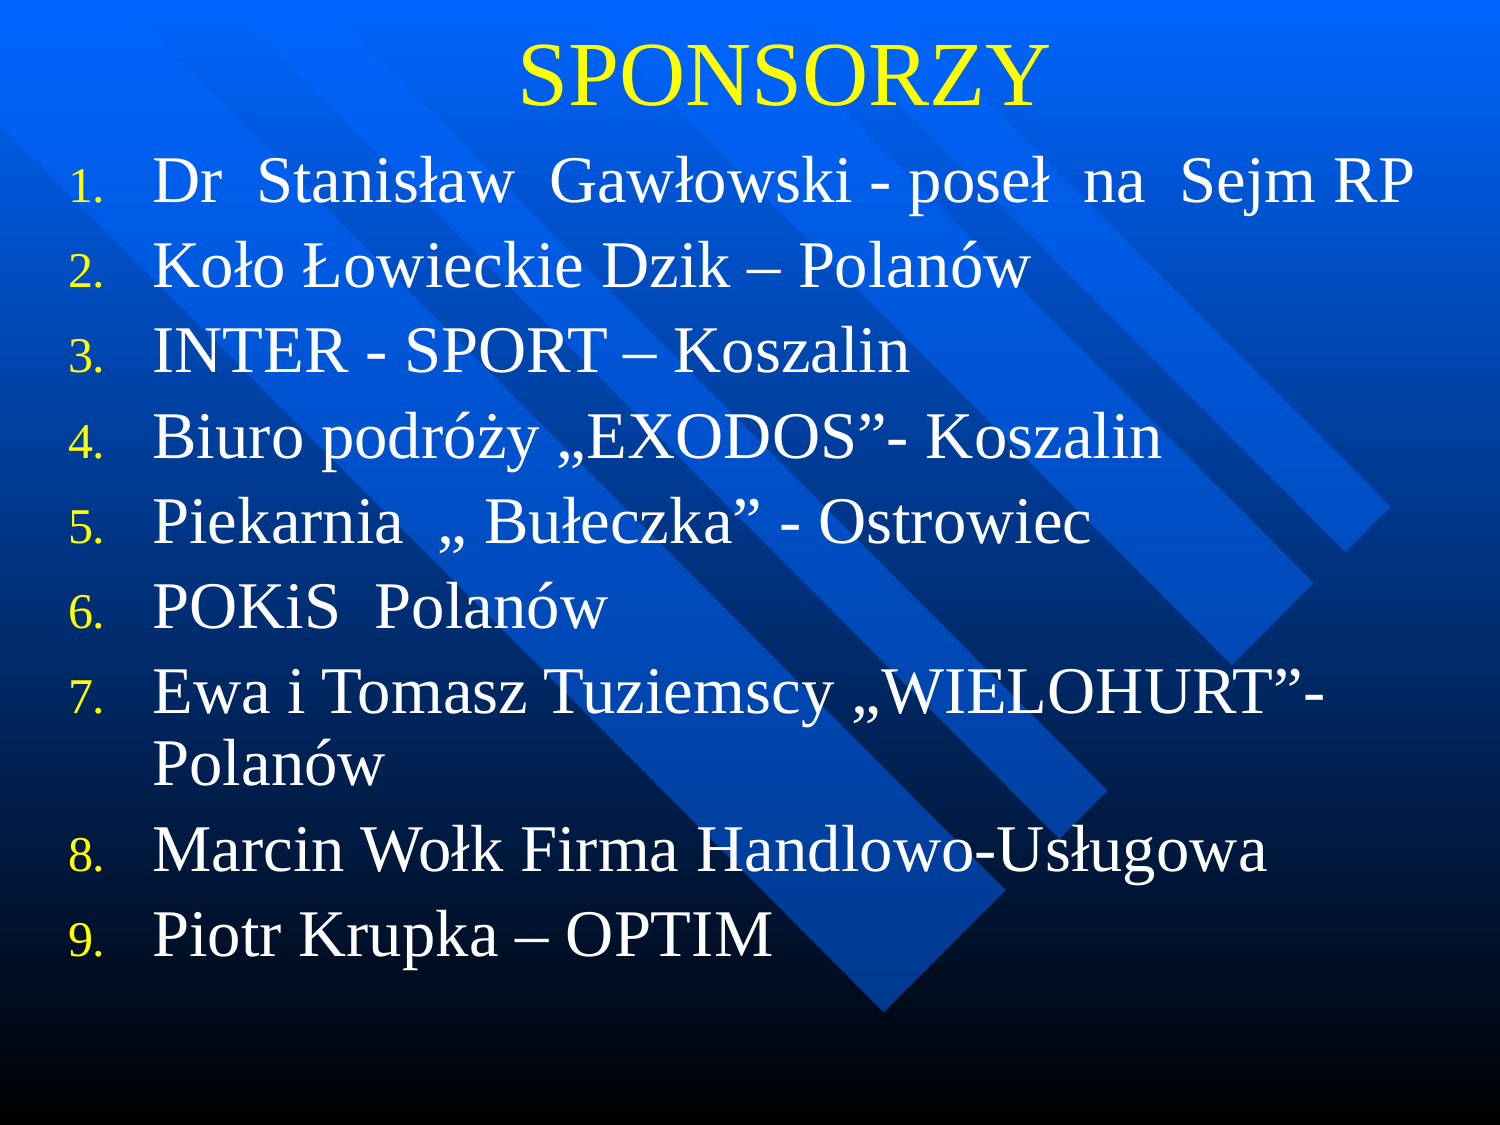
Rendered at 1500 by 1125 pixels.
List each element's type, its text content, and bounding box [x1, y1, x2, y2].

title SPONSORZY [253, 0, 1317, 136]
list Dr Stanisław Gawłowski - poseł na Sejm RP Koło Łowieckie Dzik – Polanów INTER - SPORT – Koszalin Biuro podróży „EXODOS”- Koszalin Piekarnia „ Bułeczka” - Ostrowiec POKiS Polanów Ewa i Tomasz Tuziemscy „WIELOHURT”- Polanów Marcin Wołk Firma Handlowo-Usługowa Piotr Krupka – OPTIM [52, 136, 1448, 1125]
